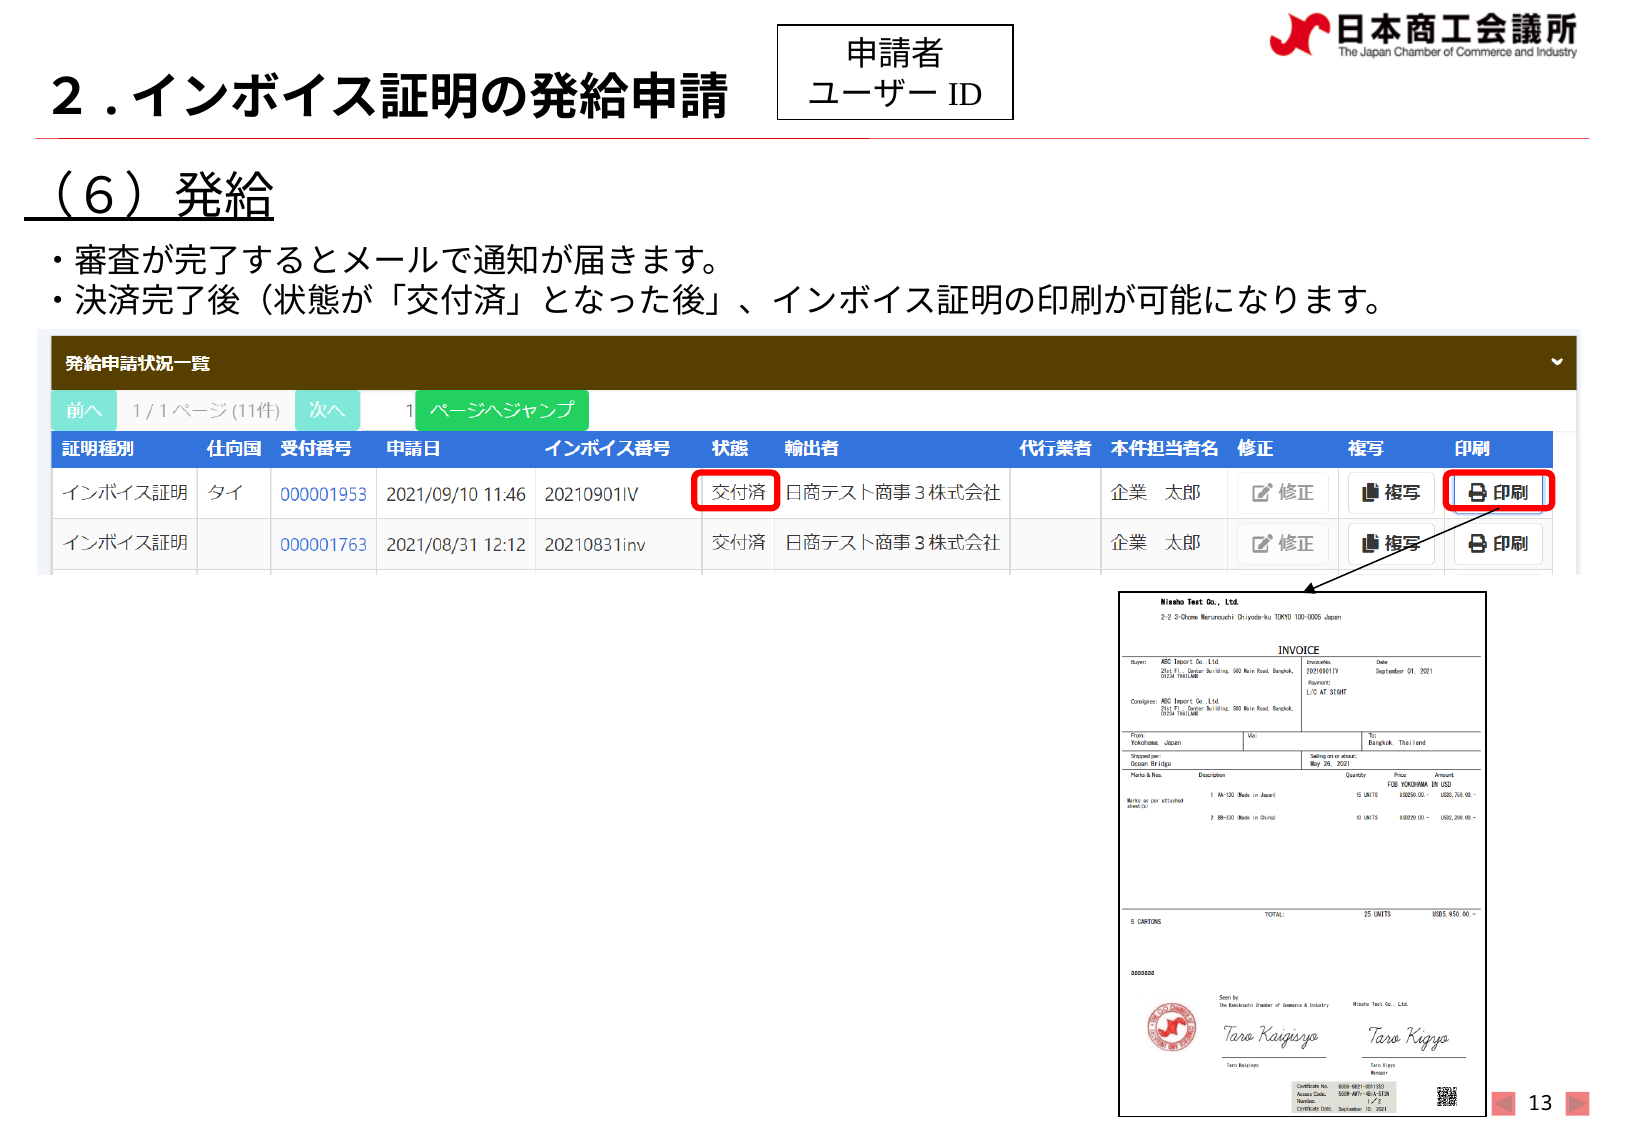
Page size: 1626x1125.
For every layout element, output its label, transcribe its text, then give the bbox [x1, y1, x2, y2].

title ２.インボイス証明の発給申請 [27, 50, 1569, 139]
slide_number 12 [1515, 1091, 1566, 1116]
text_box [1302, 508, 1500, 594]
text_box ・審査が完了するとメールで通知が届きます。 ・決済完了後（状態が「交付済」となった後」、インボイス証明の印刷が可能になります。 [26, 231, 1616, 327]
picture [1119, 592, 1486, 1116]
text_box 申請者 ユーザーID [777, 24, 1014, 50]
picture [37, 329, 1581, 575]
picture [1264, 8, 1589, 61]
text_box （６）発給 [9, 155, 1120, 231]
